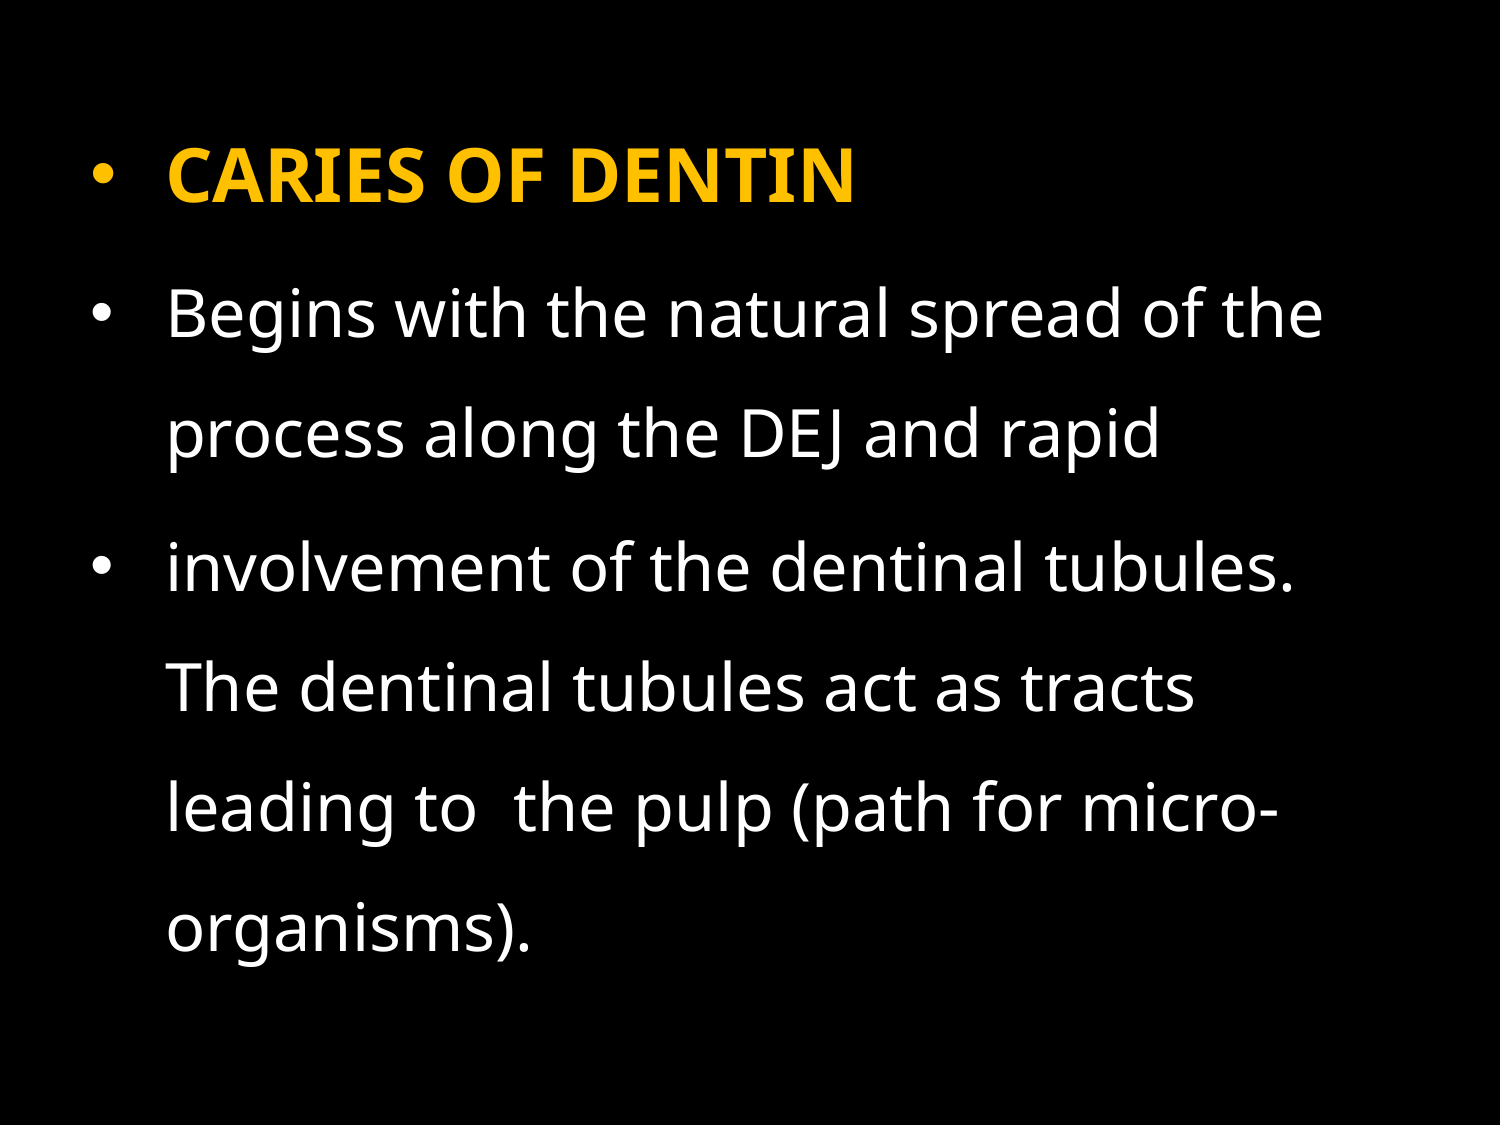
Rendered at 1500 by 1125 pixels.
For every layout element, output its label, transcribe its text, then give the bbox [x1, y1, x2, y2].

list CARIES OF DENTIN Begins with the natural spread of the process along the DEJ and rapid involvement of the dentinal tubules. The dentinal tubules act as tracts leading to the pulp (path for micro-organisms). [75, 75, 1425, 1005]
